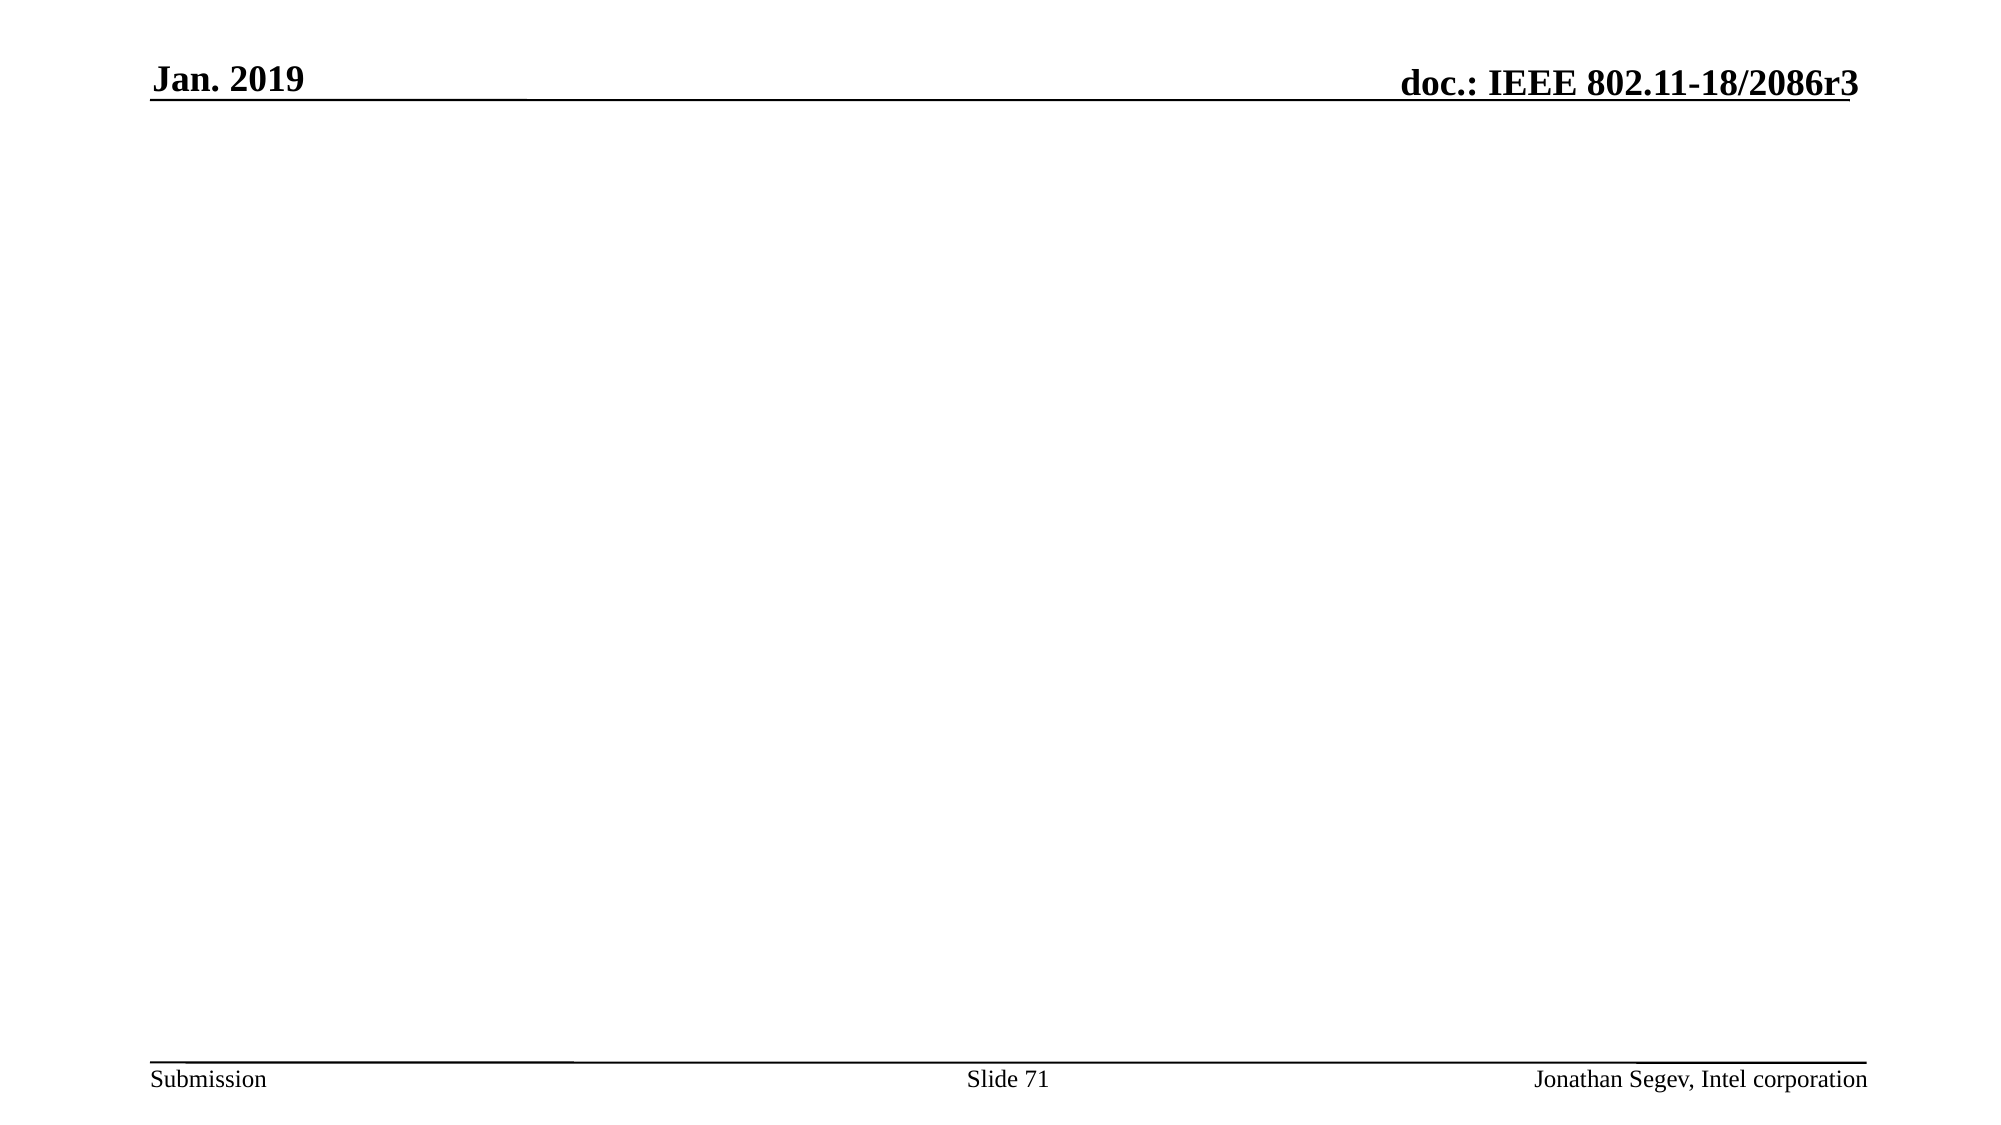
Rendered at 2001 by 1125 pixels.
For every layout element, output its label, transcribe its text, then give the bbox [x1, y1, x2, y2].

footer Jonathan Segev, Intel corporation [1171, 1061, 1869, 1093]
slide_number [152, 54, 563, 100]
slide_number Slide 71 [950, 1061, 1067, 1123]
